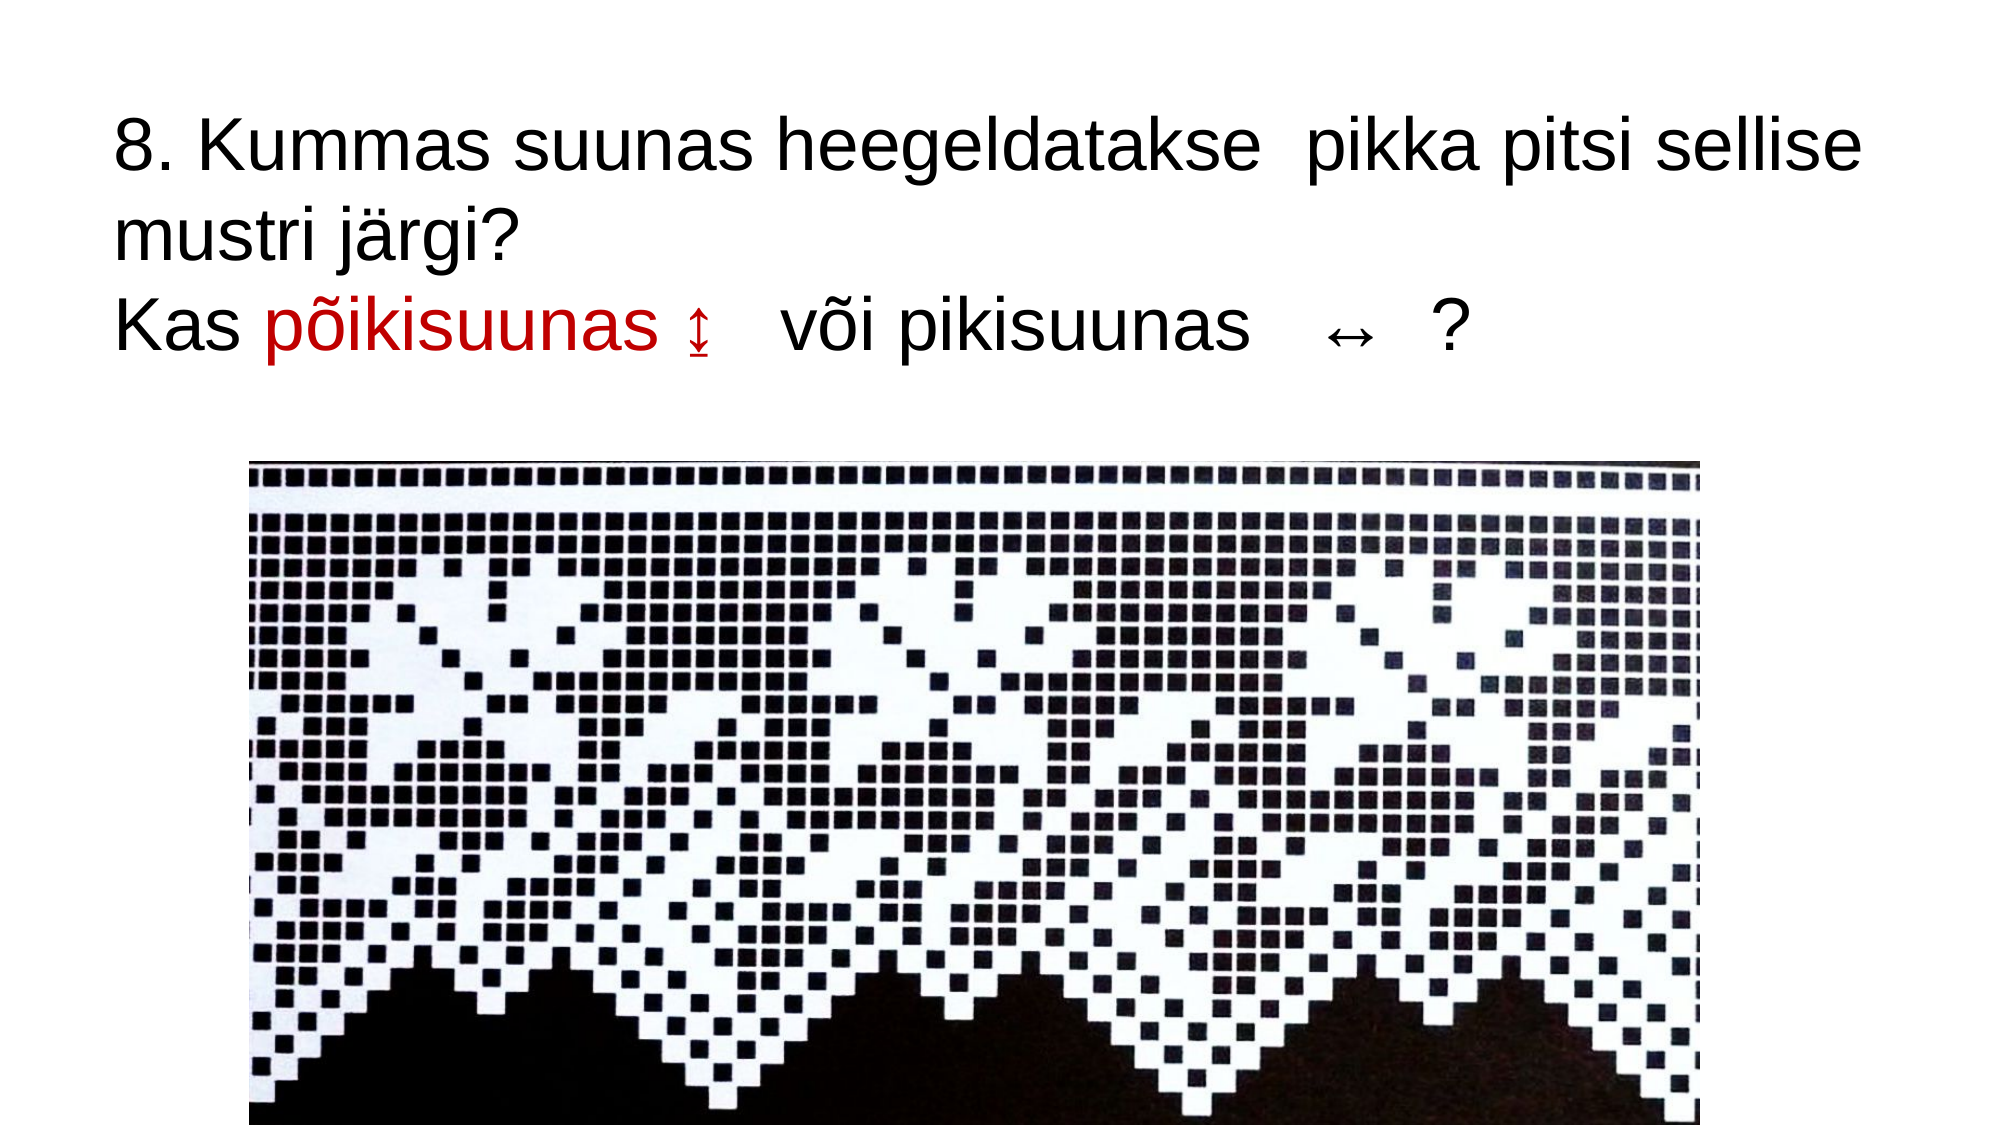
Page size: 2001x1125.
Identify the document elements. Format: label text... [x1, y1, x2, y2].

text_box 8. Kummas suunas heegeldatakse pikka pitsi sellise mustri järgi? Kas põikisuunas ↨ või pikisuunas ↔ ? [98, 87, 1980, 418]
picture [249, 461, 1700, 1125]
